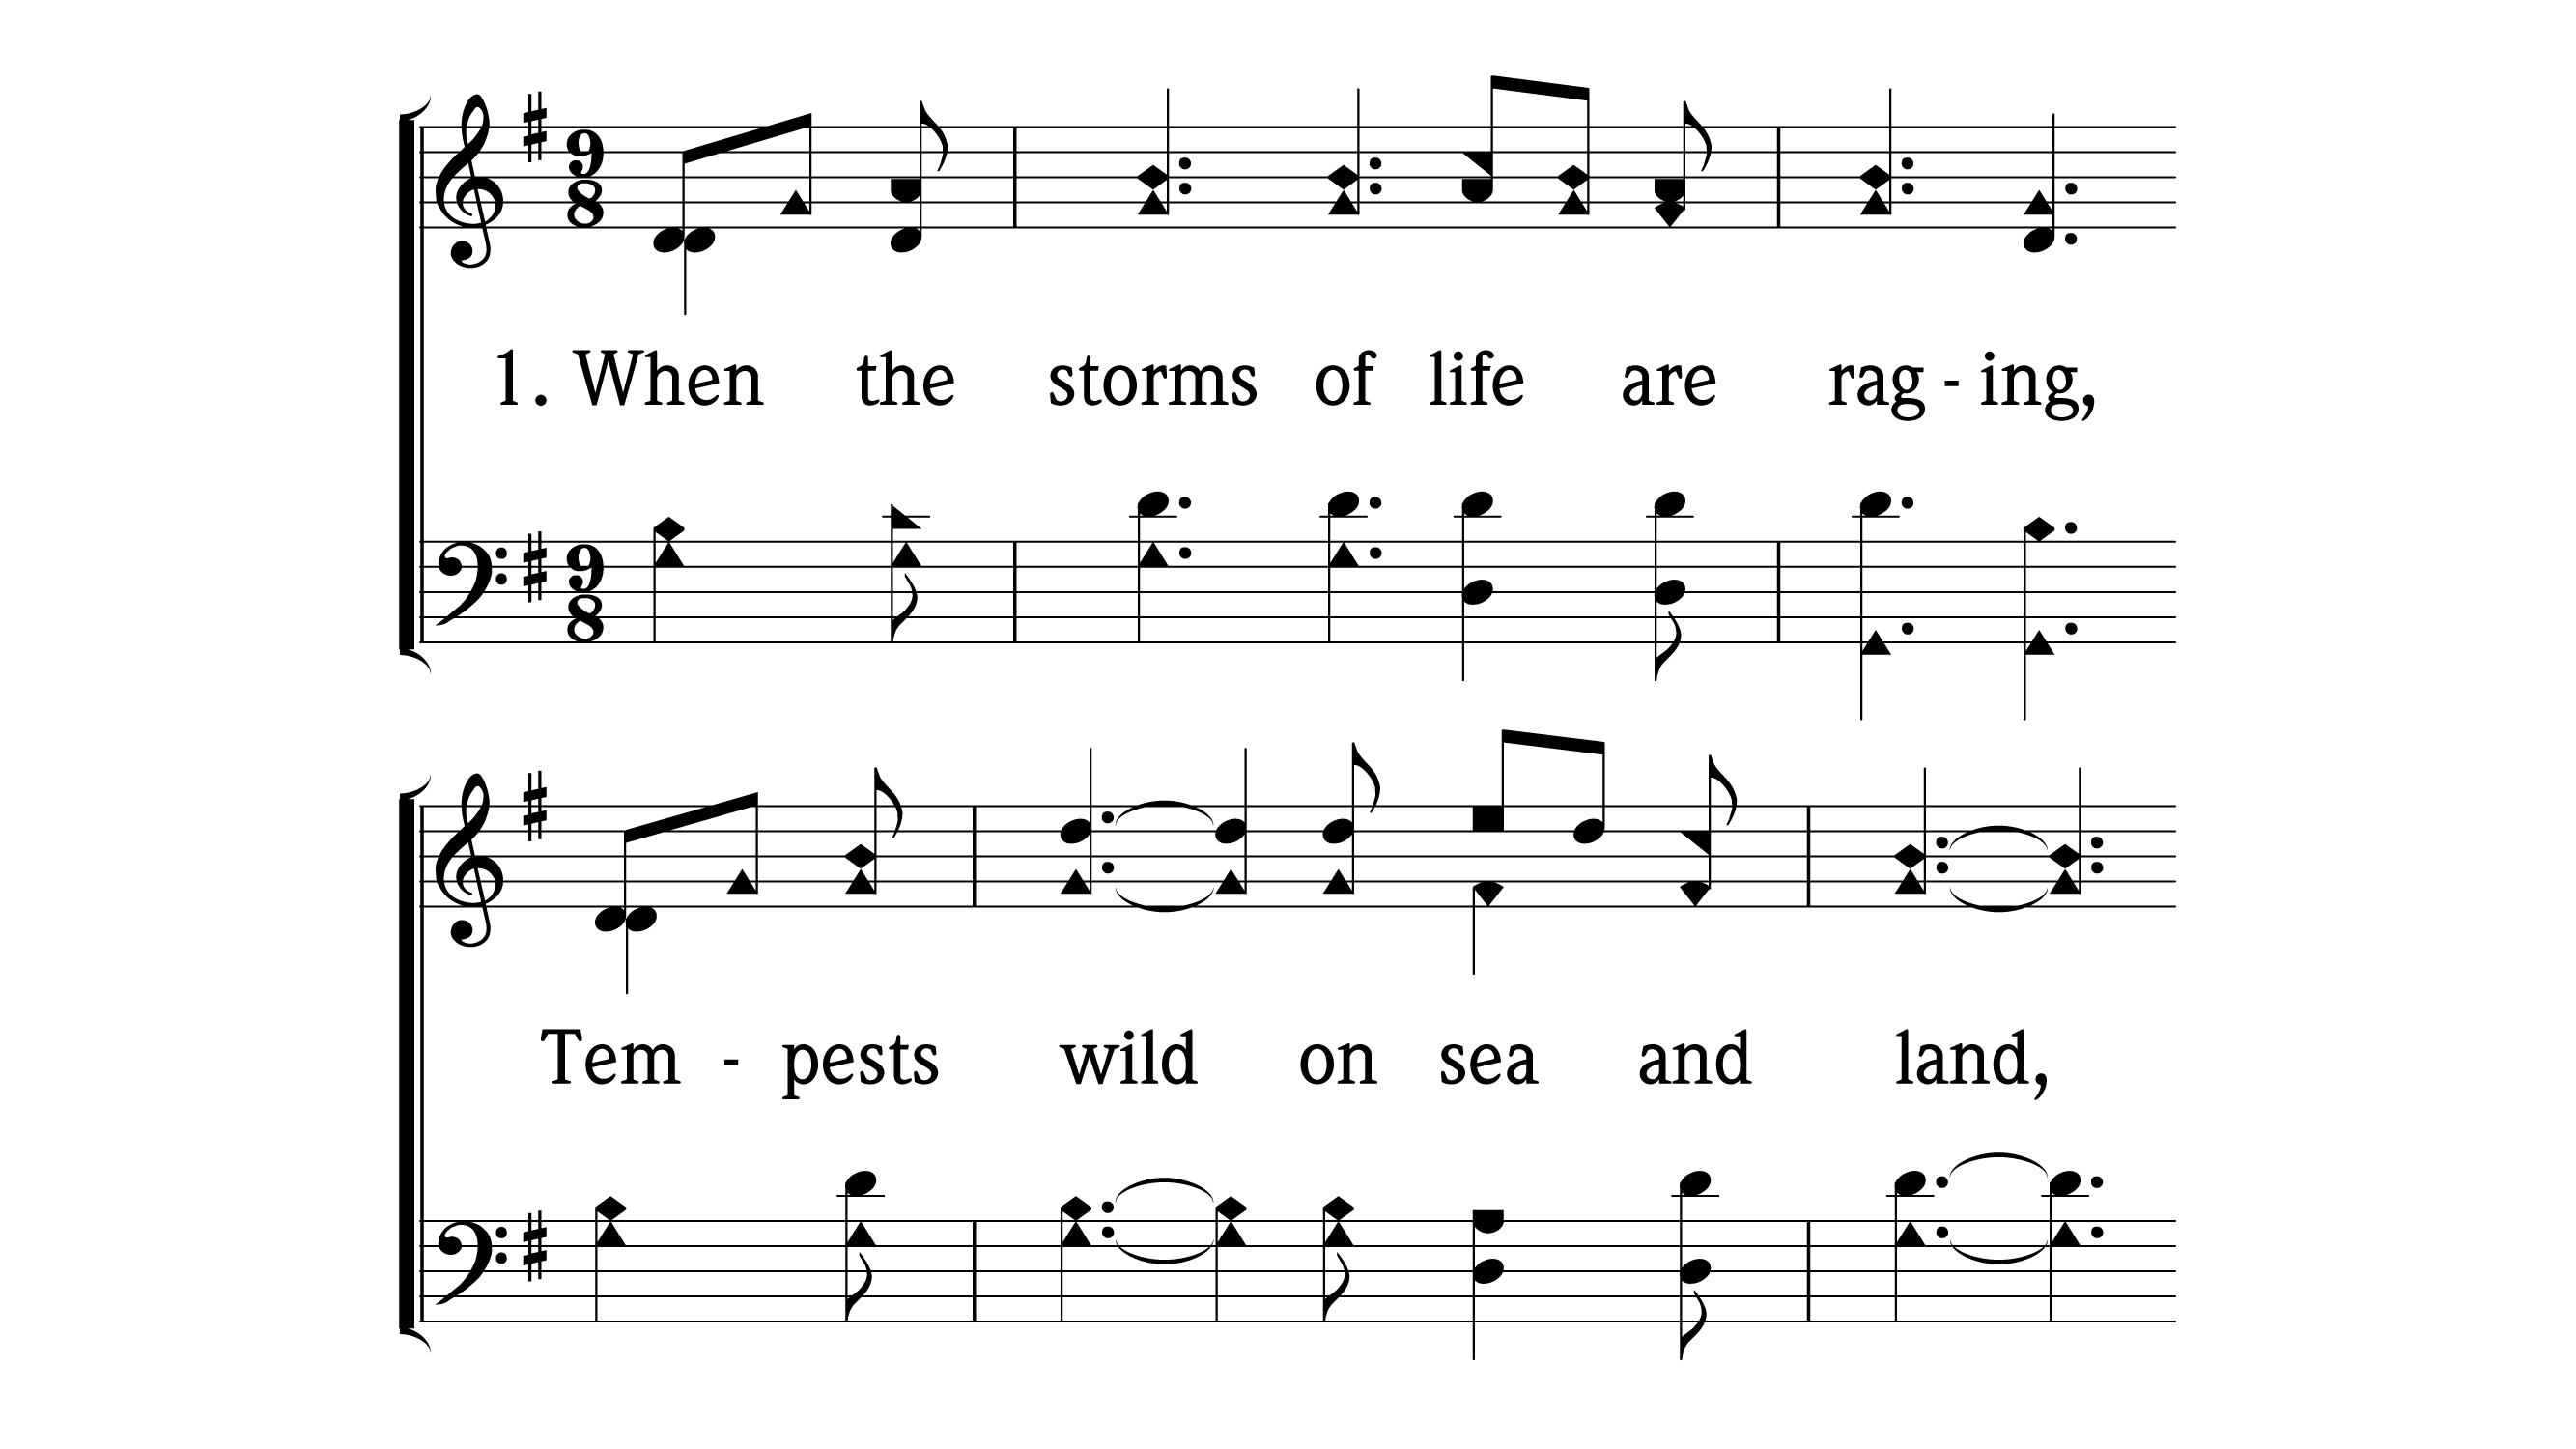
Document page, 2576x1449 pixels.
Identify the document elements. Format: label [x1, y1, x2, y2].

text_box [0, 0, 2576, 1449]
